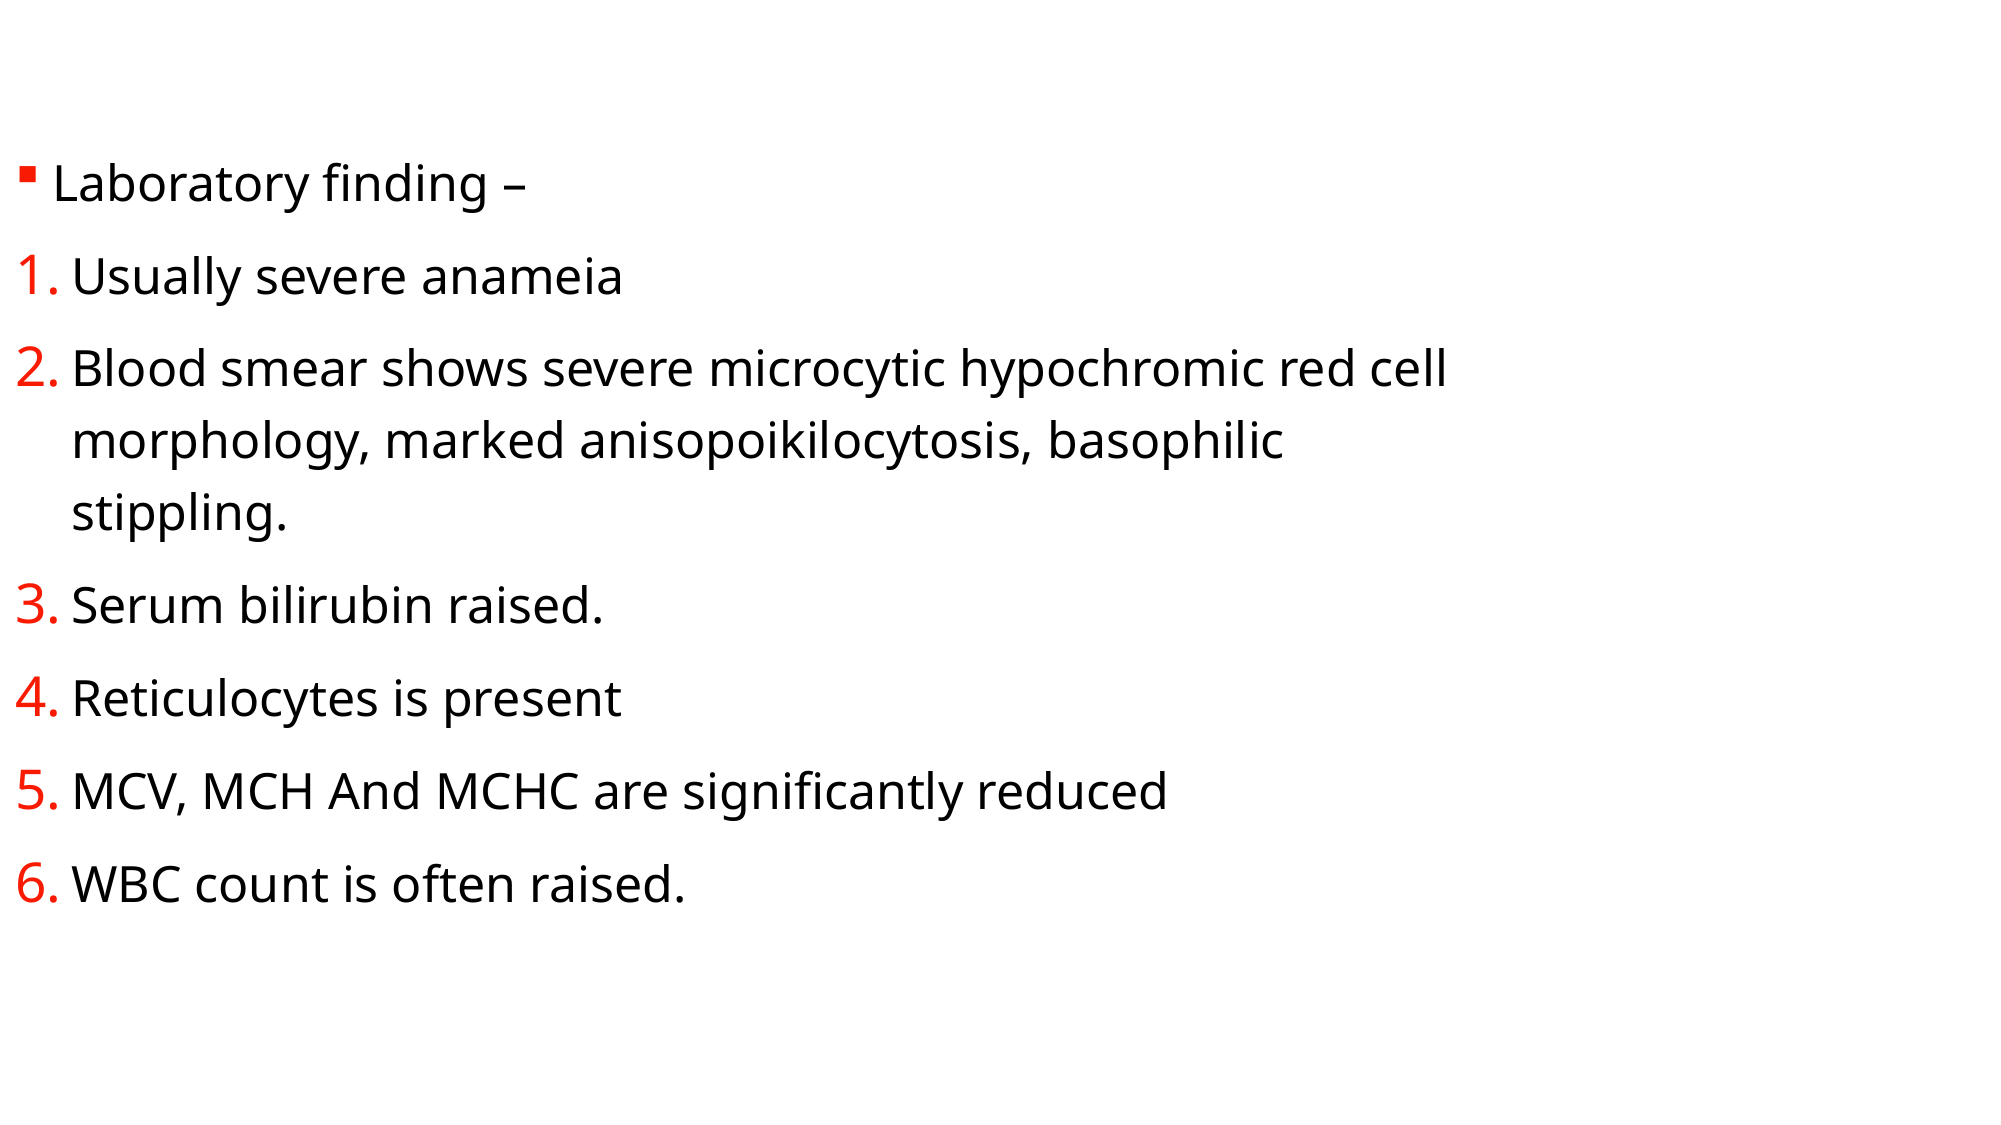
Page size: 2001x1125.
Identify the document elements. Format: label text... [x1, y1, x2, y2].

list Laboratory finding – Usually severe anameia Blood smear shows severe microcytic hypochromic red cell morphology, marked anisopoikilocytosis, basophilic stippling. Serum bilirubin raised. Reticulocytes is present MCV, MCH And MCHC are significantly reduced WBC count is often raised. [0, 131, 1480, 1020]
